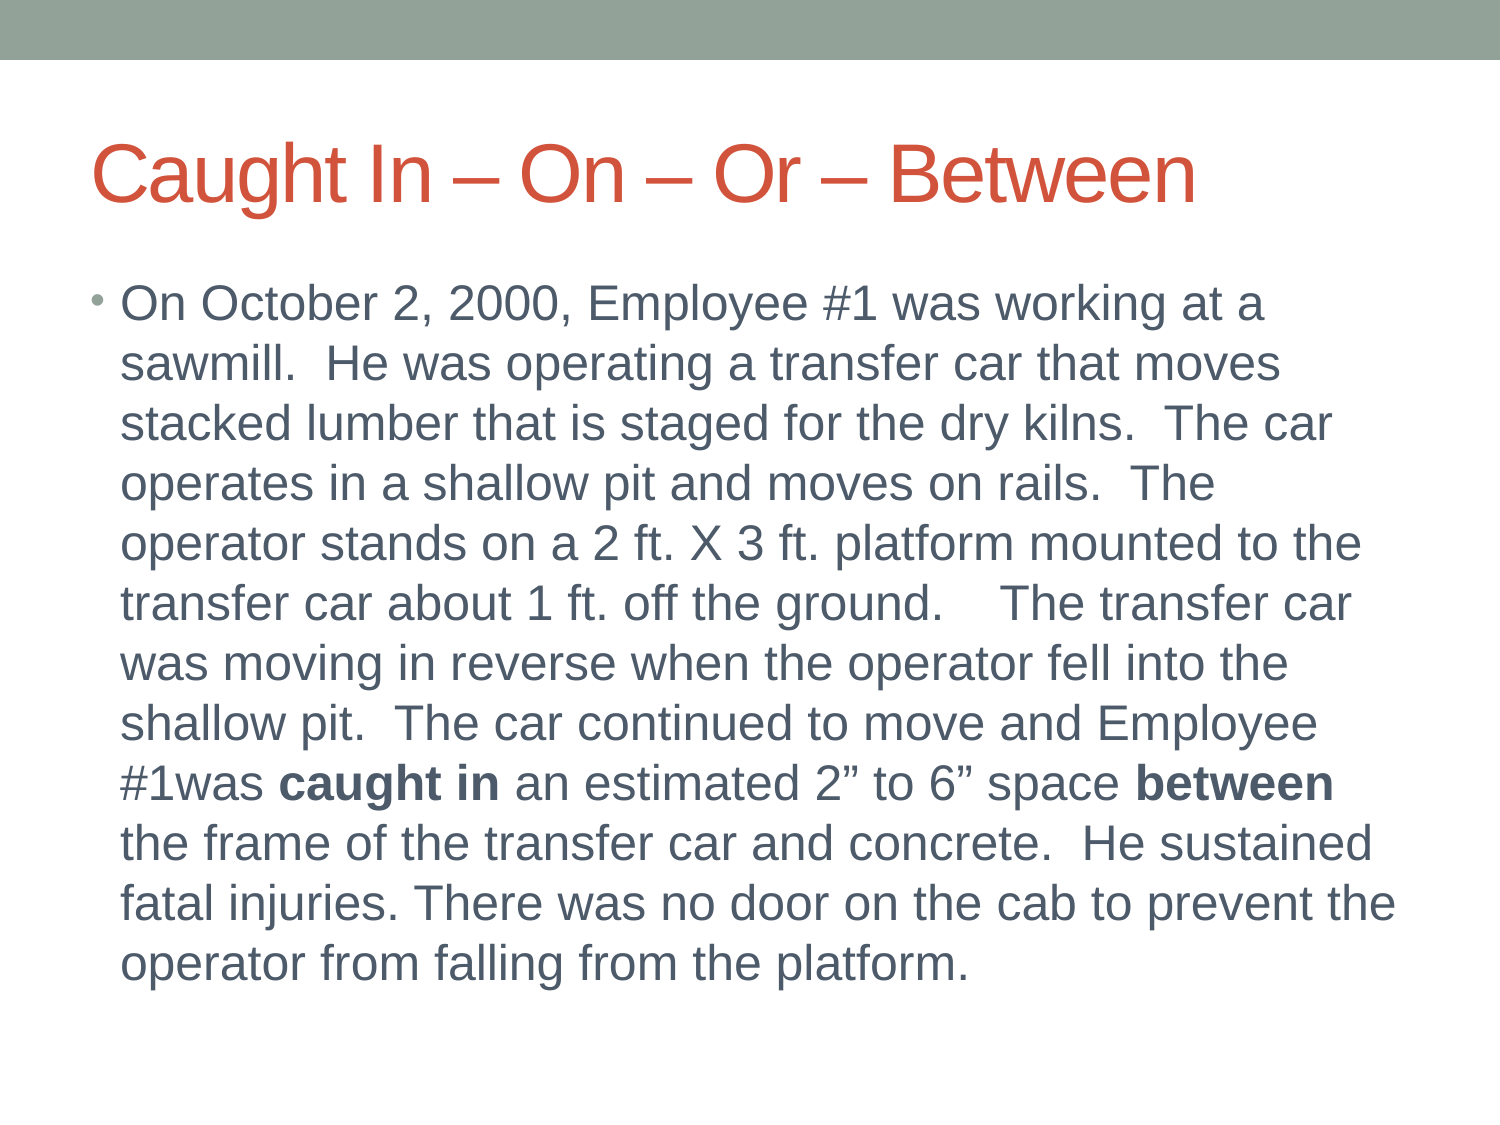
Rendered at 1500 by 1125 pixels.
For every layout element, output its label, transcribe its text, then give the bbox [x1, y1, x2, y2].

title Caught In – On – Or – Between [75, 87, 1425, 250]
list On October 2, 2000, Employee #1 was working at a sawmill. He was operating a transfer car that moves stacked lumber that is staged for the dry kilns. The car operates in a shallow pit and moves on rails. The operator stands on a 2 ft. X 3 ft. platform mounted to the transfer car about 1 ft. off the ground. The transfer car was moving in reverse when the operator fell into the shallow pit. The car continued to move and Employee #1was caught in an estimated 2” to 6” space between the frame of the transfer car and concrete. He sustained fatal injuries. There was no door on the cab to prevent the operator from falling from the platform. [75, 262, 1425, 1063]
